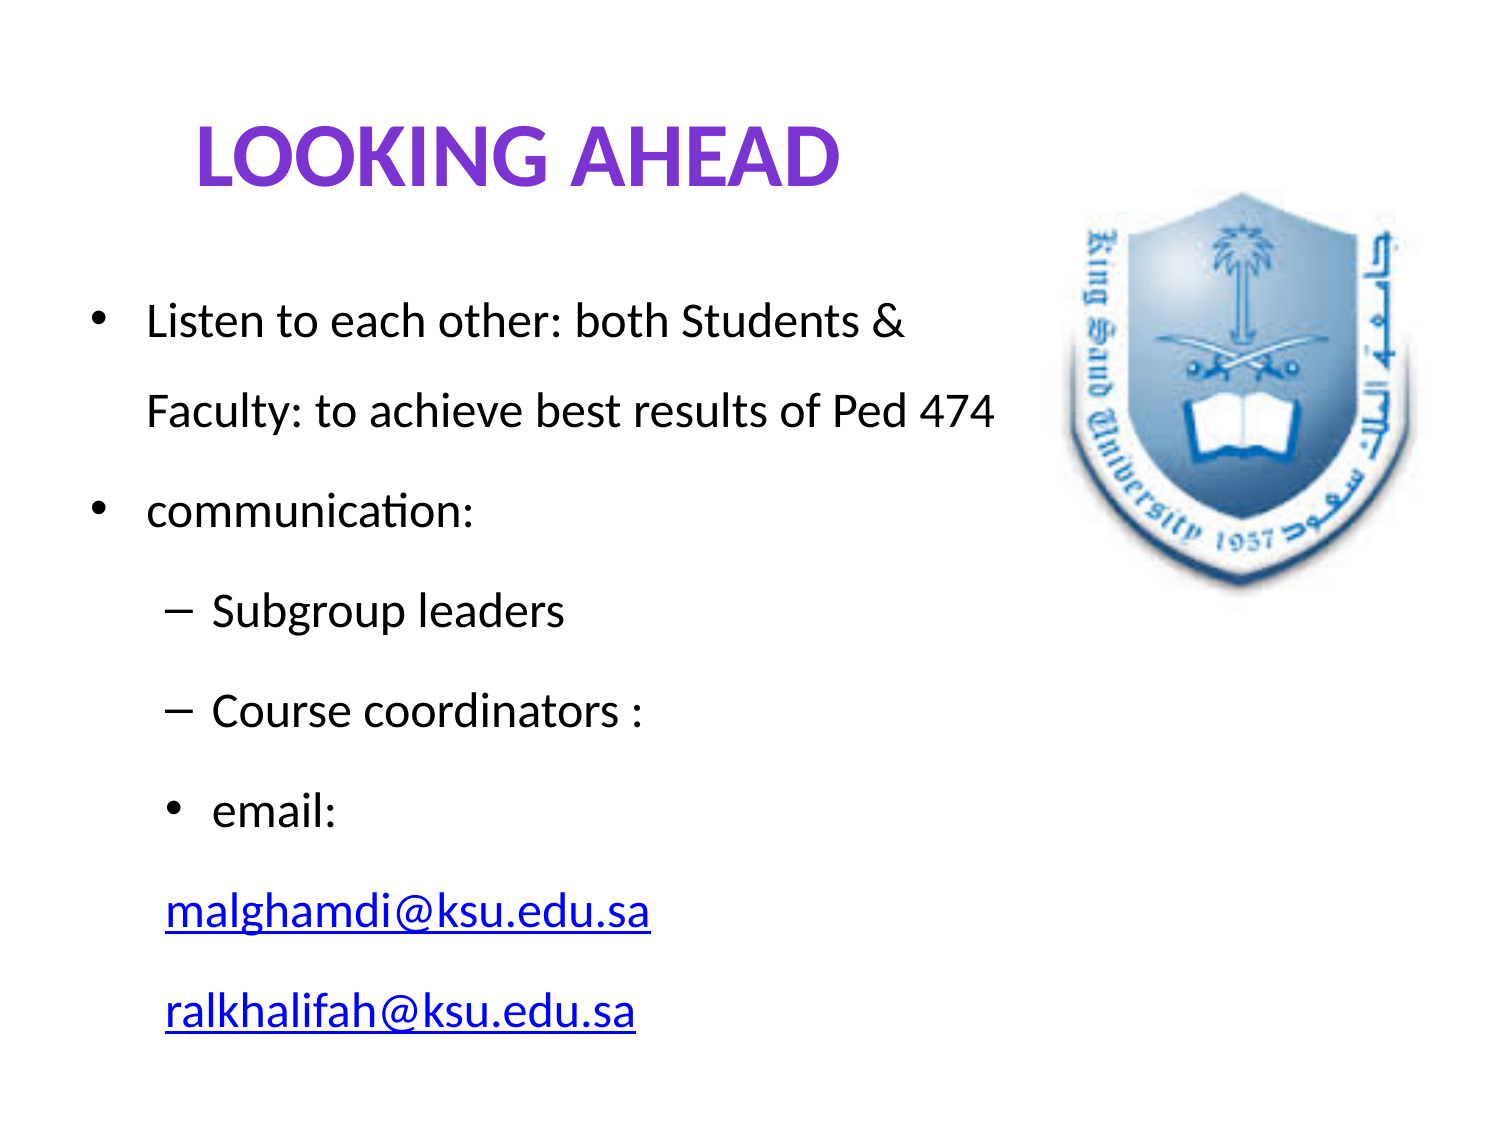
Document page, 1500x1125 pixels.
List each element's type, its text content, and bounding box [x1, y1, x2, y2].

picture [1018, 168, 1463, 613]
list Listen to each other: both Students & Faculty: to achieve best results of Ped 474 communication: Subgroup leaders Course coordinators : email: malghamdi@ksu.edu.sa ralkhalifah@ksu.edu.sa [75, 249, 1038, 1050]
title Looking Ahead [75, 75, 963, 225]
